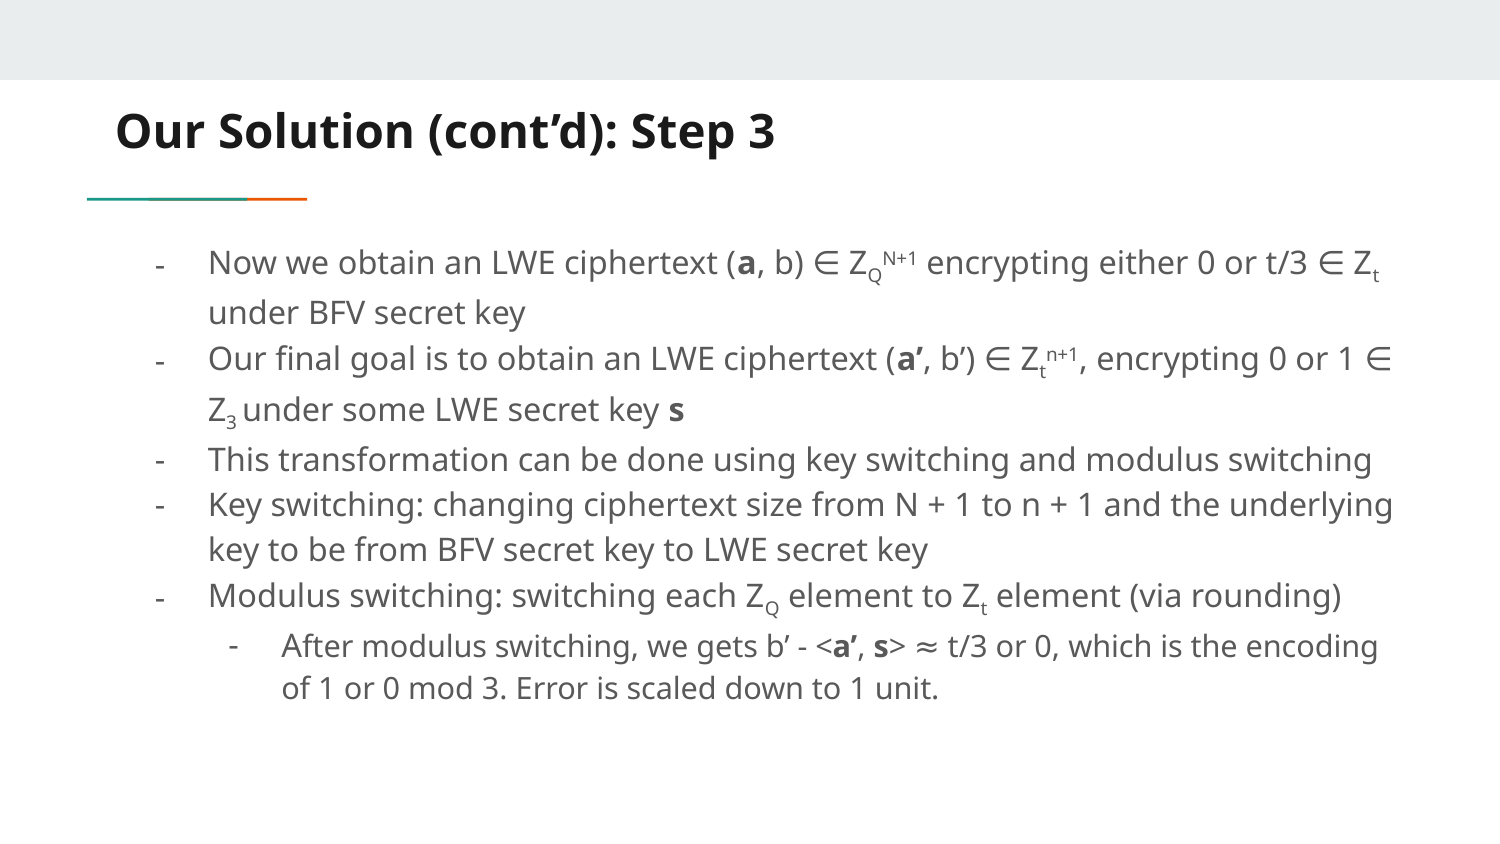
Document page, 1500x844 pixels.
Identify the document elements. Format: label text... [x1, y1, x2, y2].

list Now we obtain an LWE ciphertext (a, b) ∈ ZQN+1 encrypting either 0 or t/3 ∈ Zt under BFV secret key Our final goal is to obtain an LWE ciphertext (a’, b’) ∈ Ztn+1, encrypting 0 or 1 ∈ Z3 under some LWE secret key s This transformation can be done using key switching and modulus switching Key switching: changing ciphertext size from N + 1 to n + 1 and the underlying key to be from BFV secret key to LWE secret key Modulus switching: switching each ZQ element to Zt element (via rounding) After modulus switching, we gets b’ - <a’, s> ≈ t/3 or 0, which is the encoding of 1 or 0 mod 3. Error is scaled down to 1 unit. [119, 220, 1427, 724]
title Our Solution (cont’d): Step 3 [99, 85, 1362, 174]
